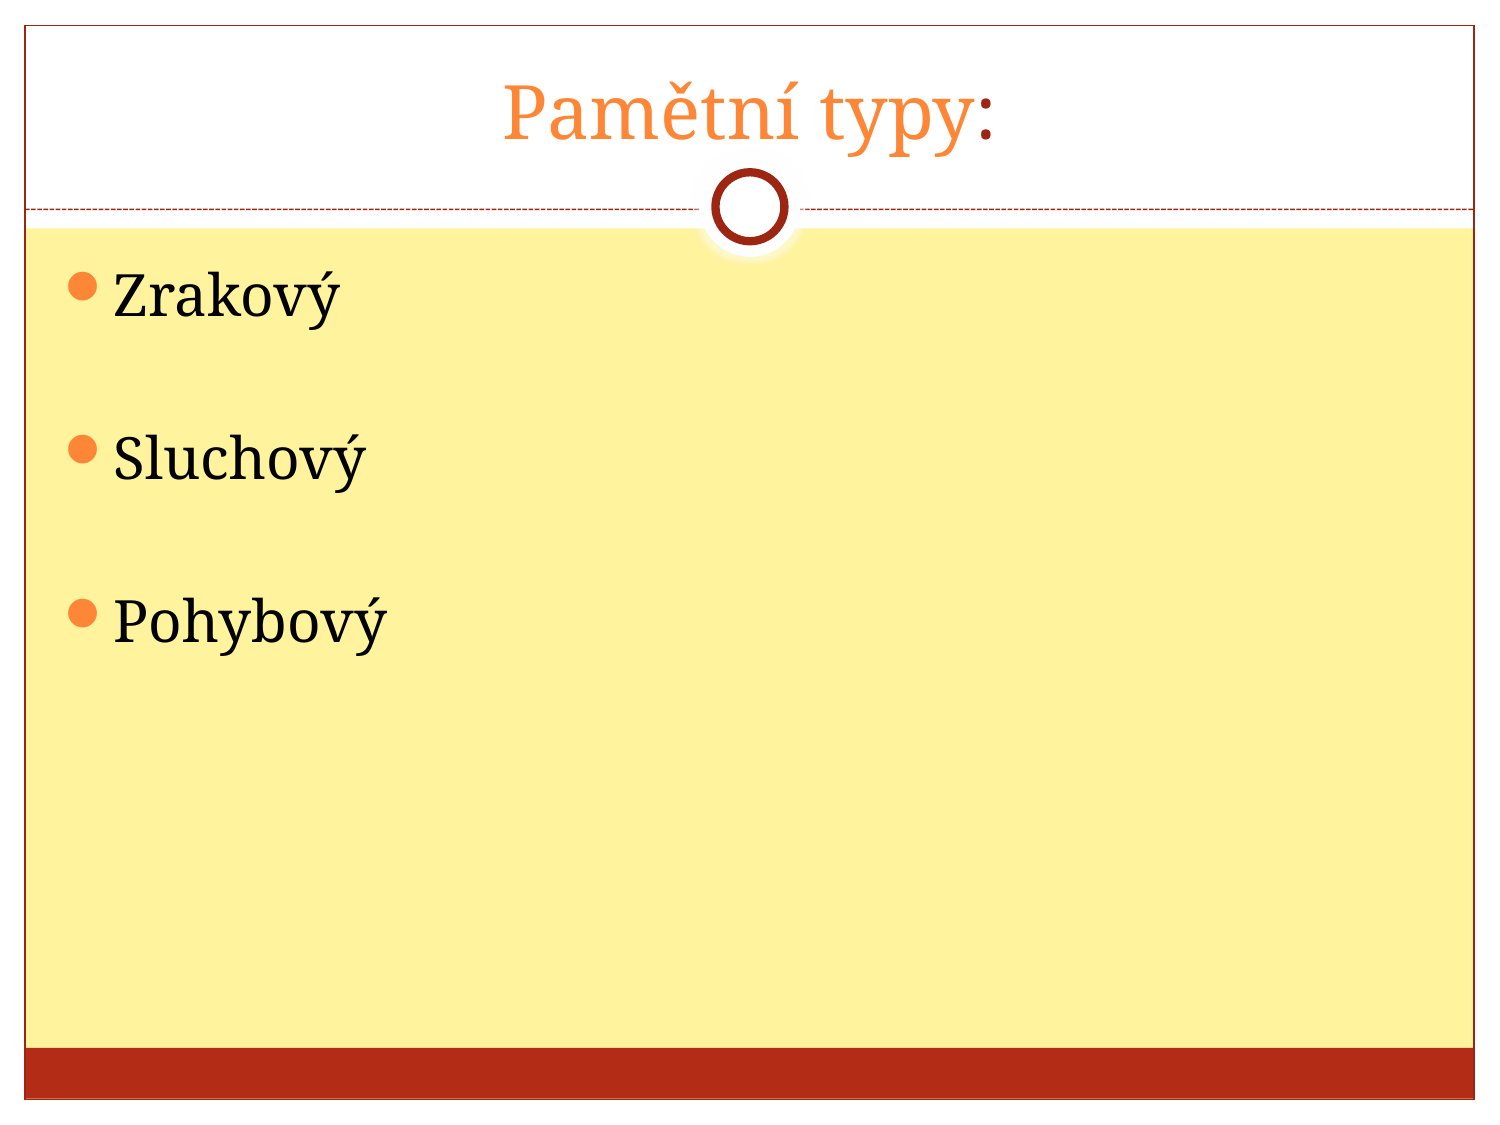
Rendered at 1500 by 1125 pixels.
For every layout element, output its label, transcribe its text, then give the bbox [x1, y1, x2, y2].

title Pamětní typy: [49, 37, 1450, 162]
list Zrakový Sluchový Pohybový [49, 250, 1445, 1001]
